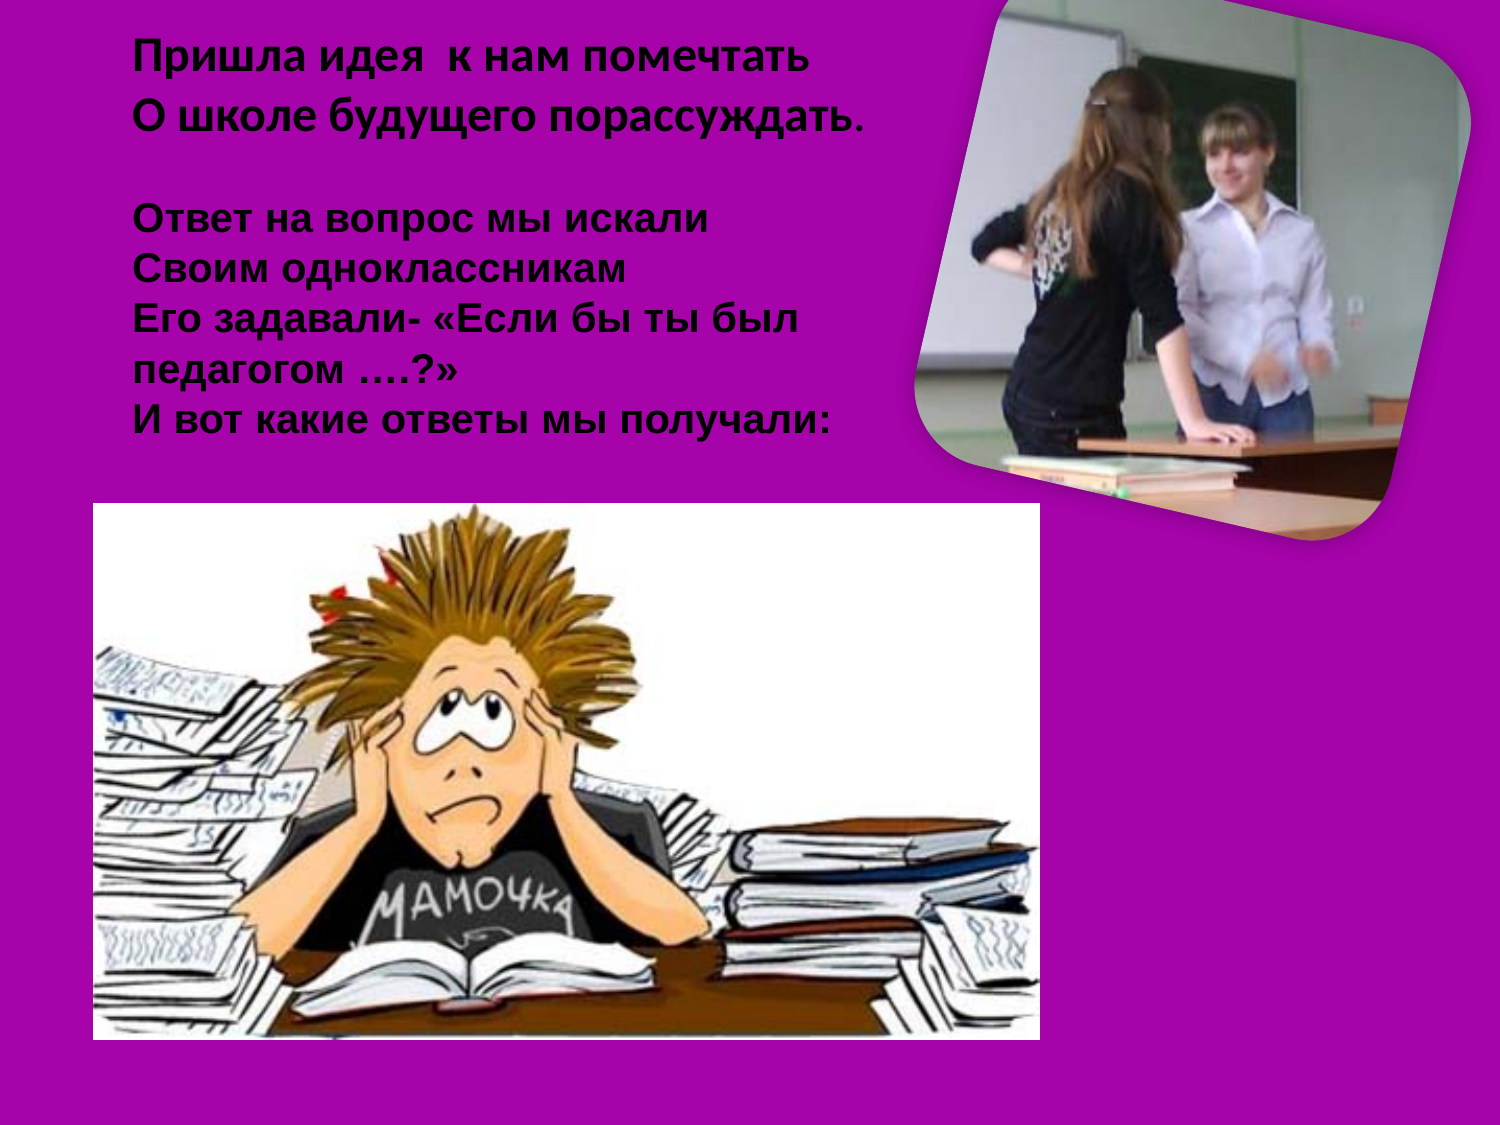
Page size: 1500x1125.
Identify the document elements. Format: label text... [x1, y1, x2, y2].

picture [93, 0, 1471, 1040]
text_box Пришла идея к нам помечтать О школе будущего порассуждать. Ответ на вопрос мы искали Своим одноклассникам Его задавали- «Если бы ты был педагогом ….?» И вот какие ответы мы получали: [117, 13, 943, 499]
